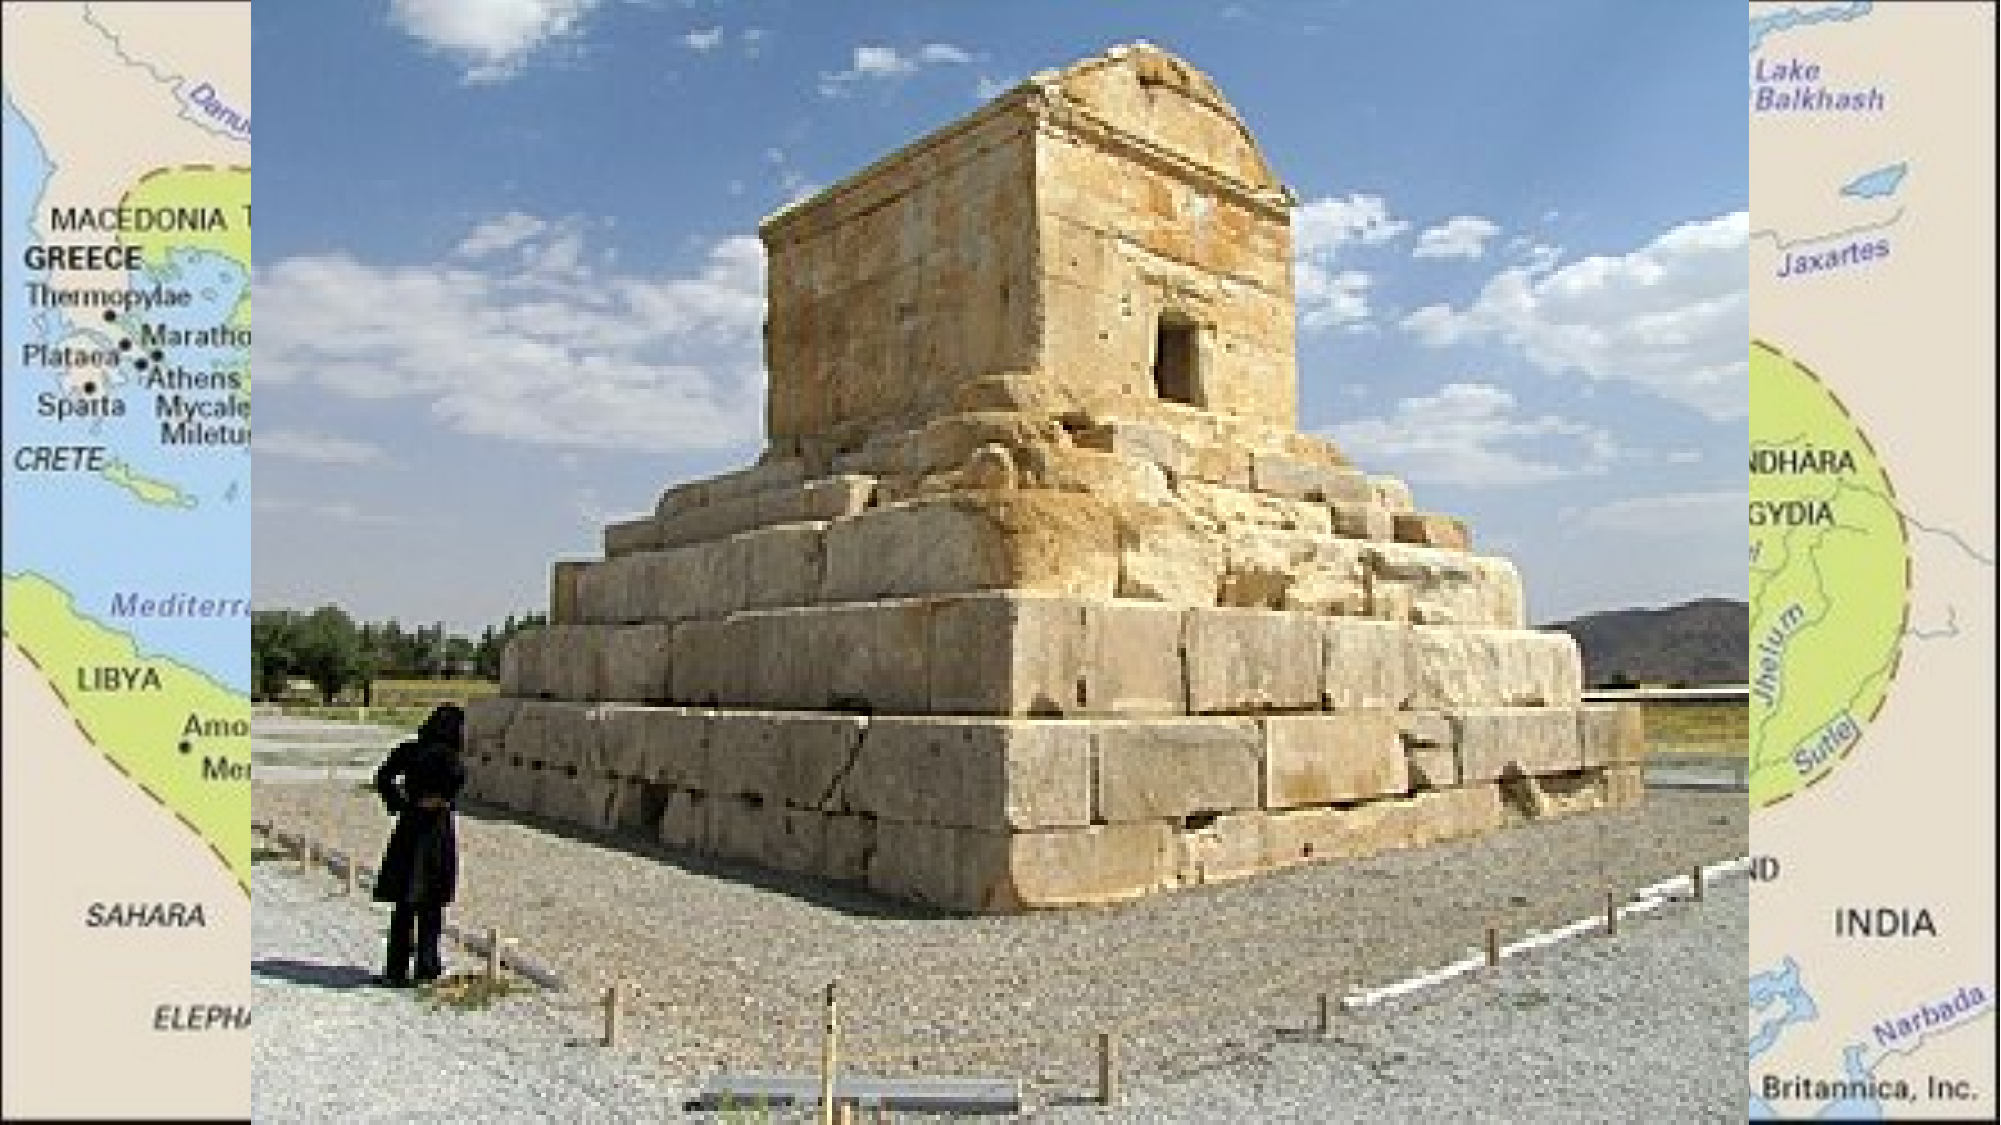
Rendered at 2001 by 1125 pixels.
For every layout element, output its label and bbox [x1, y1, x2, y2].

list [0, 0, 251, 1125]
list [1749, 0, 2000, 1125]
picture [251, 0, 1749, 1125]
